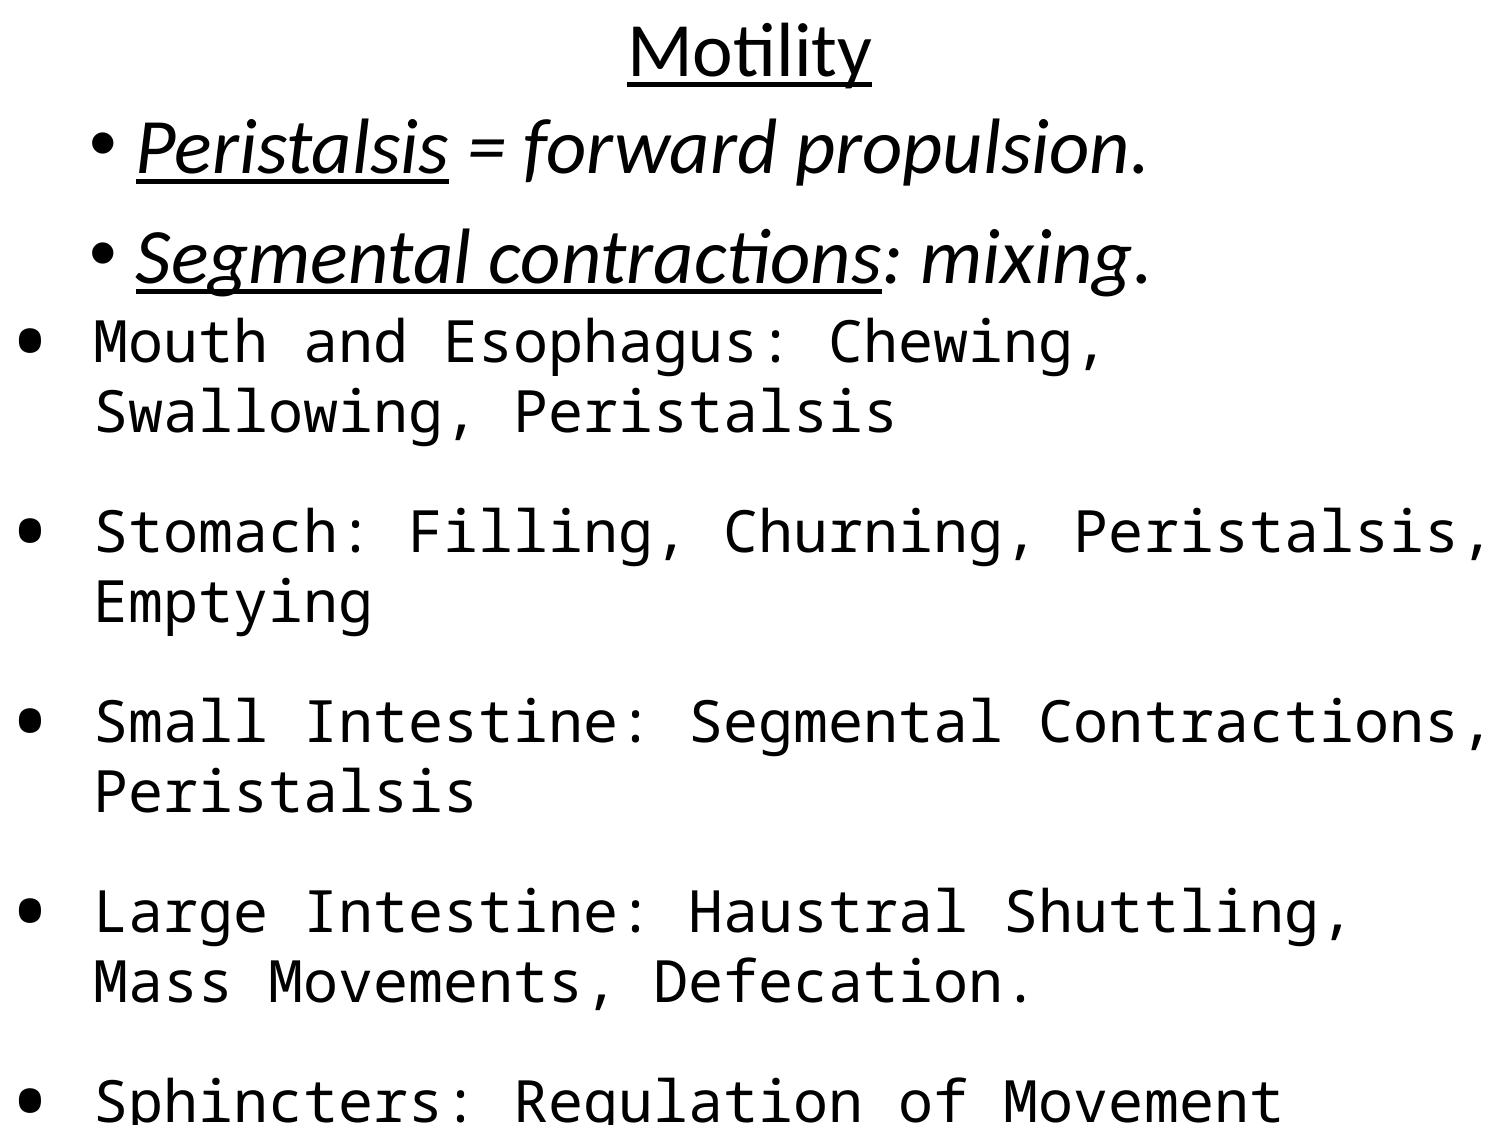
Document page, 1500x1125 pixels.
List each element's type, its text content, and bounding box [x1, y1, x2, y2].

text_box Mouth and Esophagus: Chewing, Swallowing, Peristalsis Stomach: Filling, Churning, Peristalsis, Emptying Small Intestine: Segmental Contractions, Peristalsis Large Intestine: Haustral Shuttling, Mass Movements, Defecation. Sphincters: Regulation of Movement [0, 312, 1500, 1125]
title Motility [0, 0, 1500, 87]
text_box Peristalsis = forward propulsion. Segmental contractions: mixing. [0, 87, 1500, 312]
